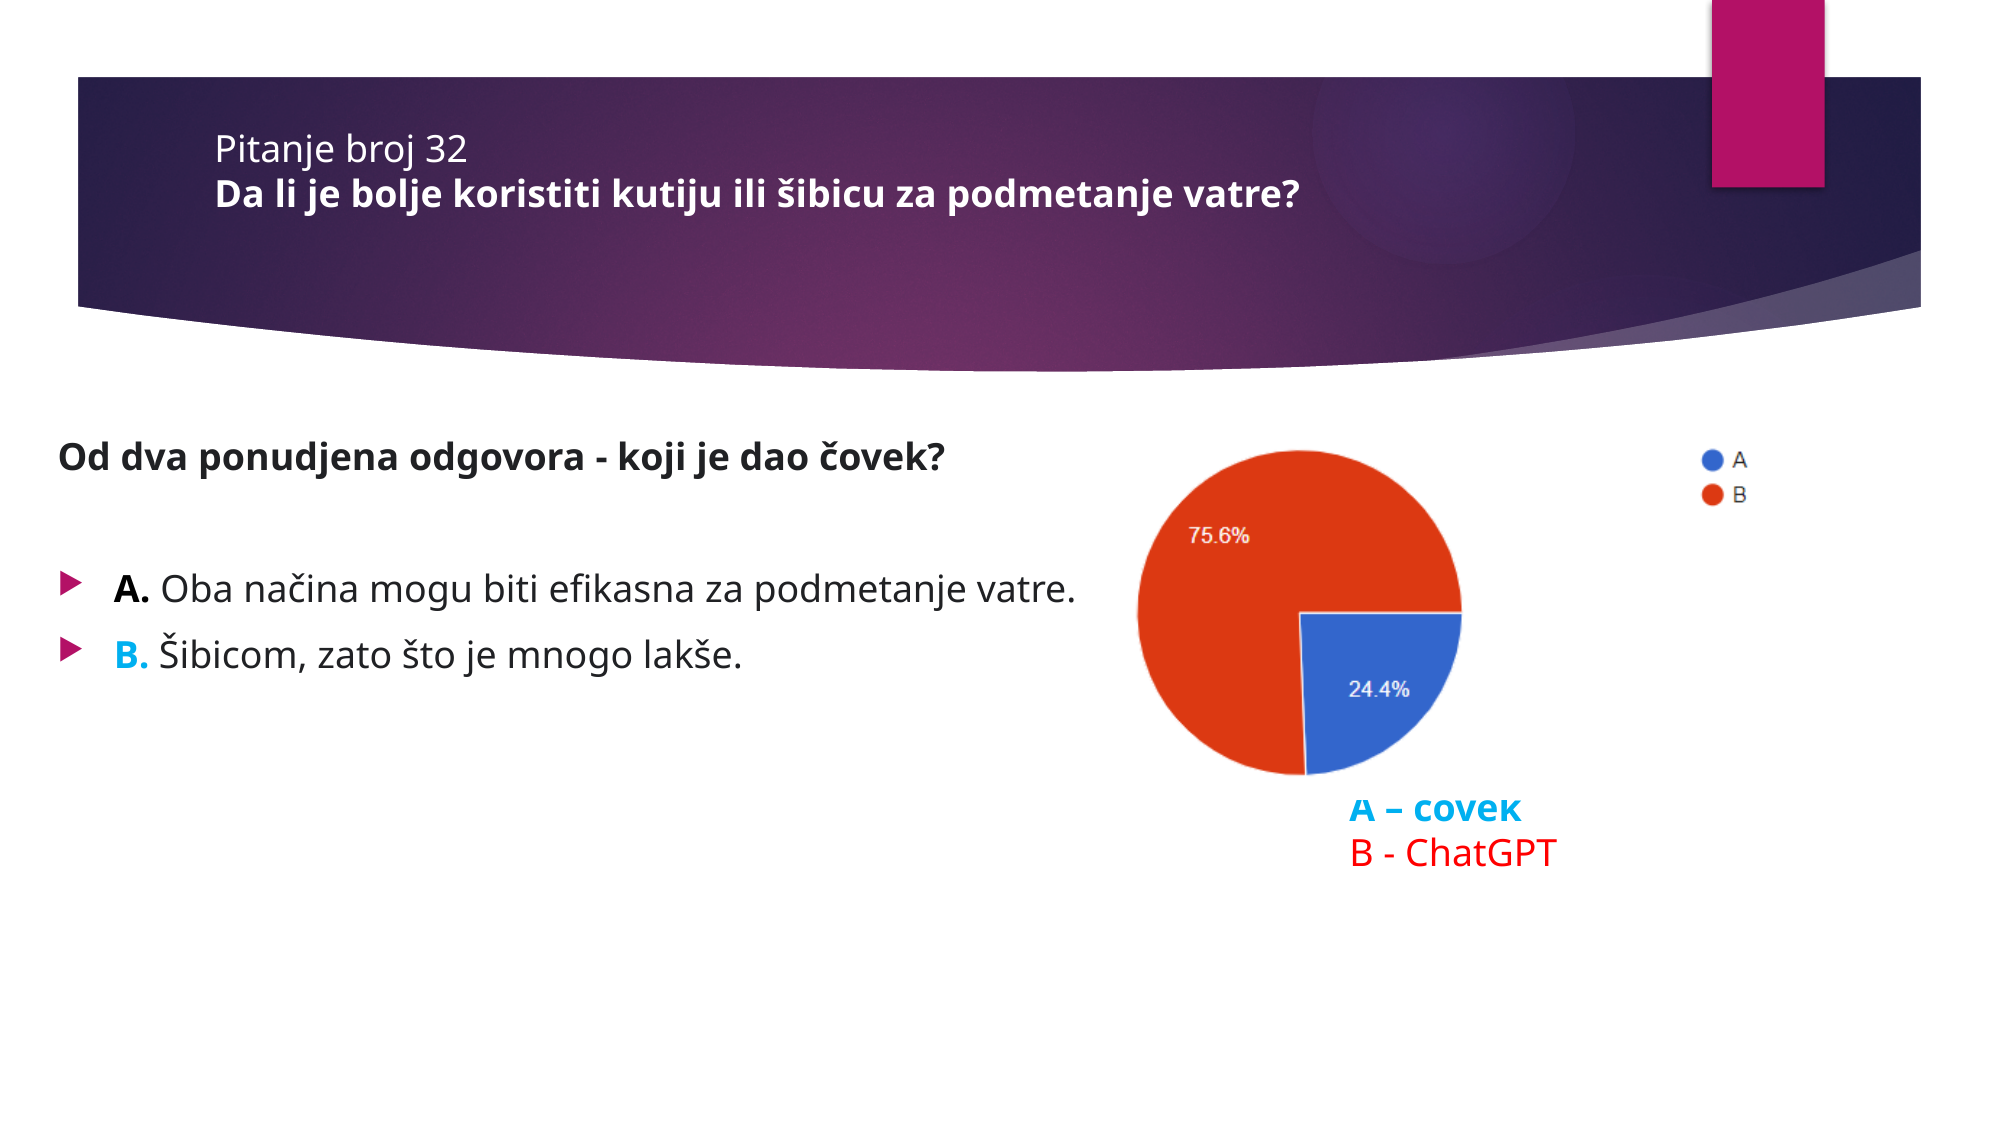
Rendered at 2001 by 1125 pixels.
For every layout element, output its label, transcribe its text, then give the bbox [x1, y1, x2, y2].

title Pitanje broj 32 Da li je bolje koristiti kutiju ili šibicu za podmetanje vatre? [199, 139, 1637, 201]
picture [1121, 388, 1772, 800]
list Od dva ponudjena odgovora - koji je dao čovek? A. Oba načina mogu biti efikasna za podmetanje vatre. B. Šibicom, zato što je mnogo lakše. [42, 425, 1290, 986]
text_box A – čovek B - ChatGPT [1334, 809, 1725, 881]
